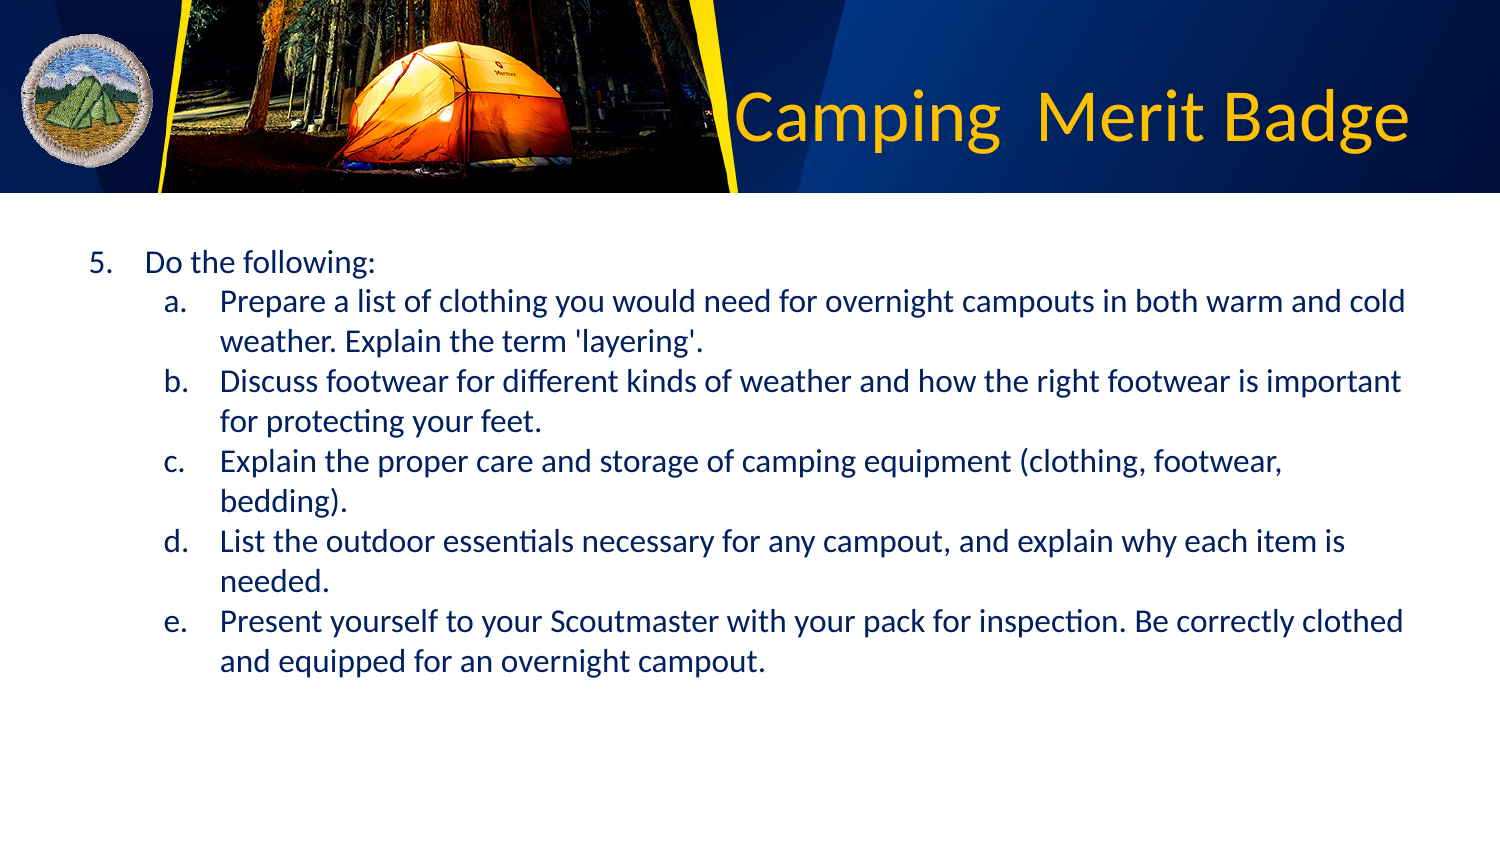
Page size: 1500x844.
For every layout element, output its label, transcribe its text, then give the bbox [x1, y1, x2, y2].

picture [0, 0, 1500, 844]
list Do the following: Prepare a list of clothing you would need for overnight campouts in both warm and cold weather. Explain the term 'layering'. Discuss footwear for different kinds of weather and how the right footwear is important for protecting your feet. Explain the proper care and storage of camping equipment (clothing, footwear, bedding). List the outdoor essentials necessary for any campout, and explain why each item is needed. Present yourself to your Scoutmaster with your pack for inspection. Be correctly clothed and equipped for an overnight campout. [73, 232, 1427, 798]
title Camping Merit Badge [154, 48, 1427, 175]
